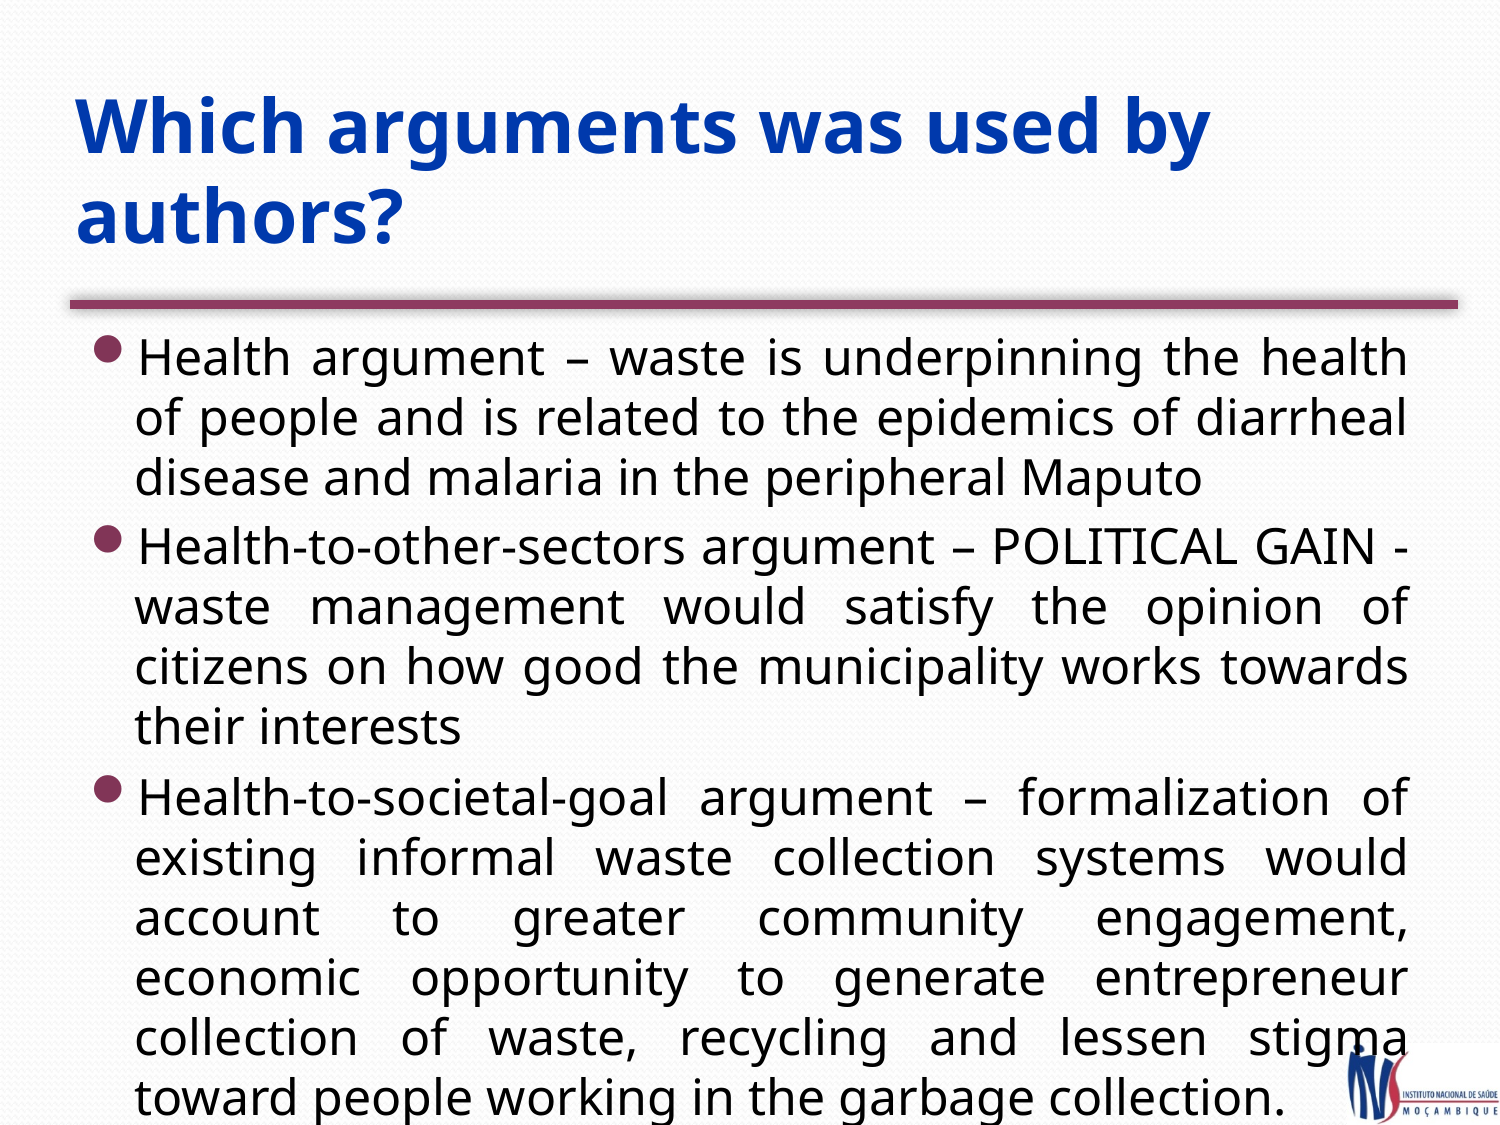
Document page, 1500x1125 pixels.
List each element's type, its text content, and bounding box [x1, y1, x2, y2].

title Which arguments was used by authors? [74, 115, 1426, 304]
picture [1347, 1043, 1500, 1125]
list Health argument – waste is underpinning the health of people and is related to the epidemics of diarrheal disease and malaria in the peripheral Maputo Health-to-other-sectors argument – POLITICAL GAIN -waste management would satisfy the opinion of citizens on how good the municipality works towards their interests Health-to-societal-goal argument – formalization of existing informal waste collection systems would account to greater community engagement, economic opportunity to generate entrepreneur collection of waste, recycling and lessen stigma toward people working in the garbage collection. [74, 317, 1426, 1063]
